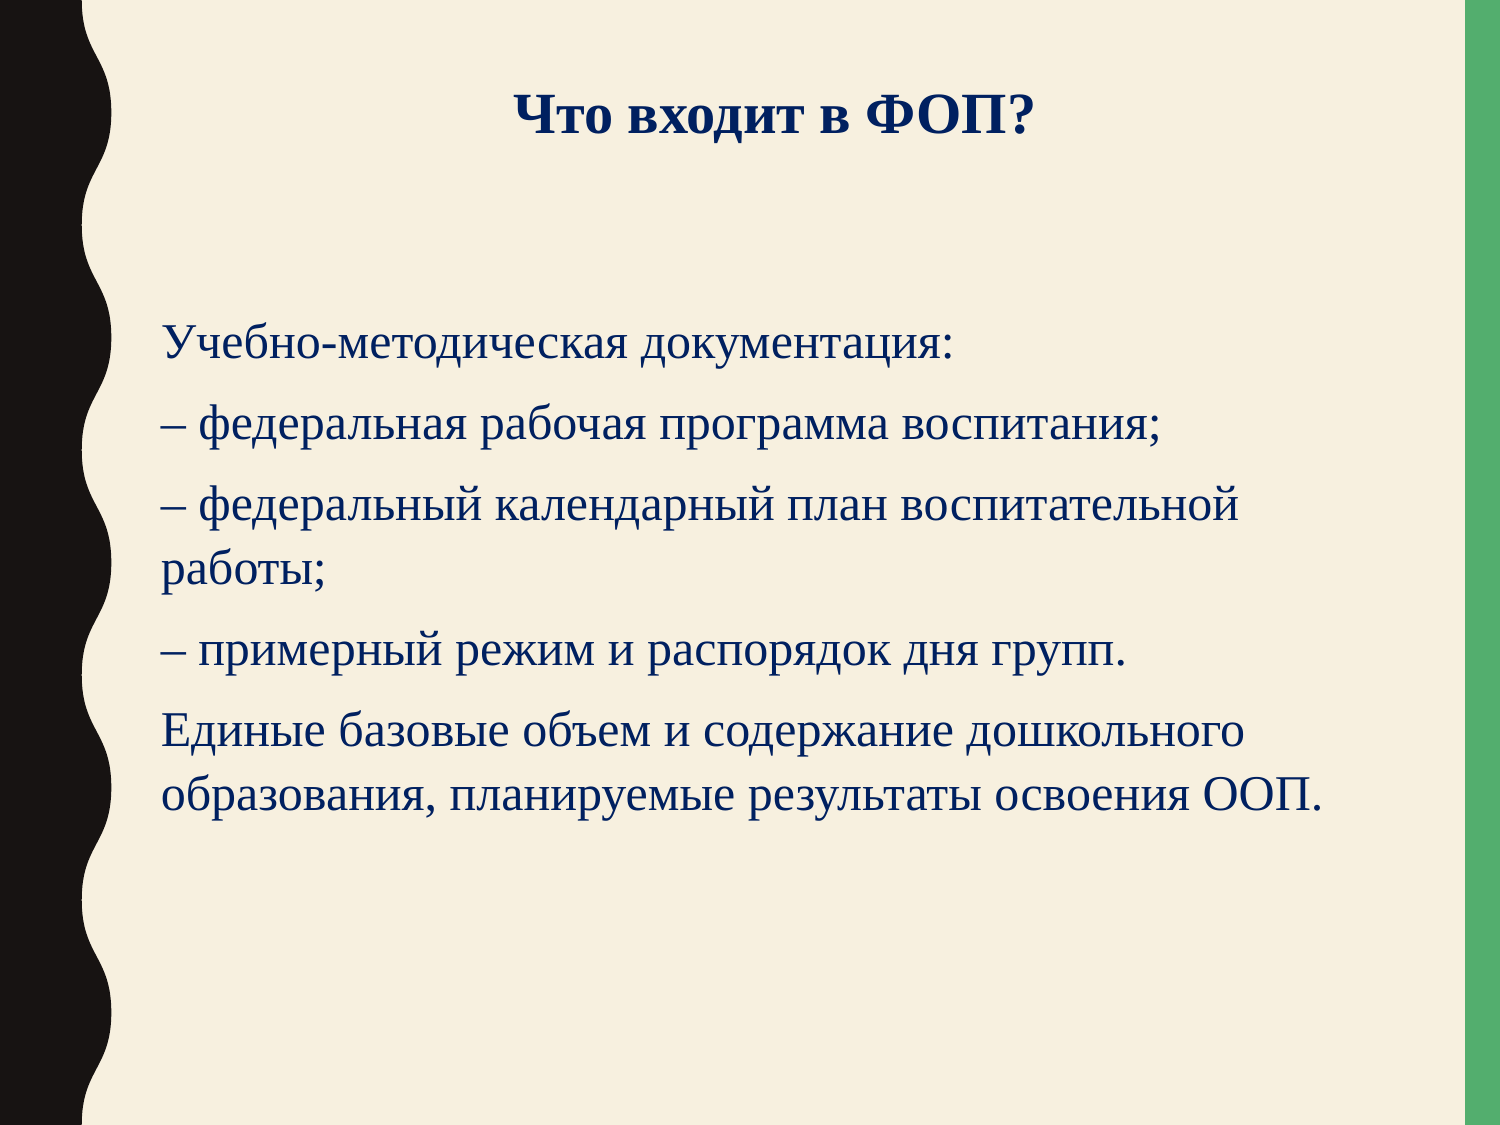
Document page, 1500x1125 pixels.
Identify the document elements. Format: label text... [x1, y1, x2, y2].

text_box Учебно-методическая документация: – федеральная рабочая программа воспитания; – федеральный календарный план воспитательной работы; – примерный режим и распорядок дня групп. Единые базовые объем и содержание дошкольного образования, планируемые результаты освоения ООП. [146, 297, 1354, 828]
text_box Что входит в ФОП? [387, 68, 1163, 153]
